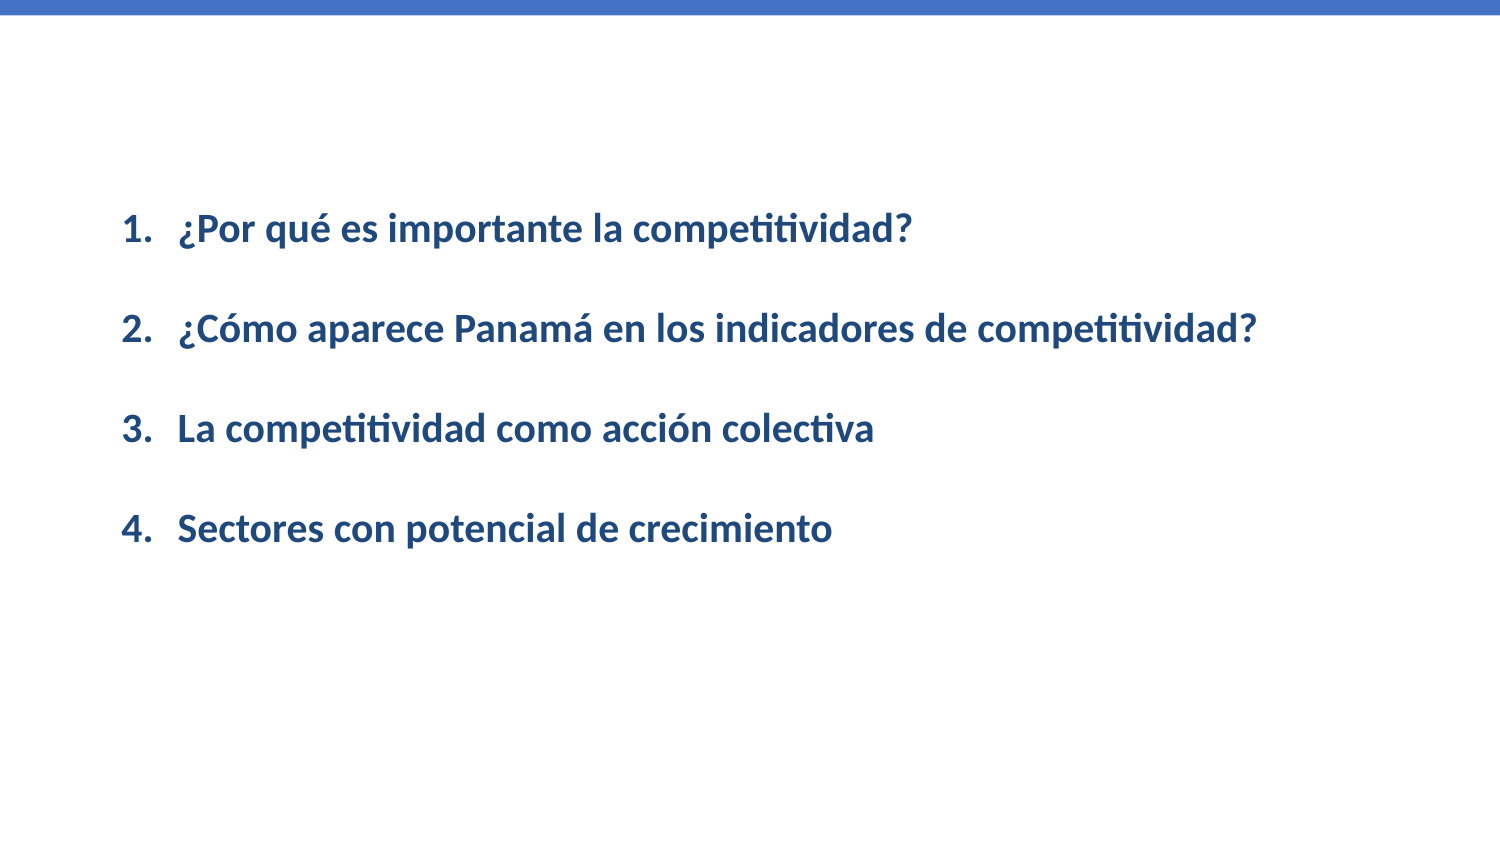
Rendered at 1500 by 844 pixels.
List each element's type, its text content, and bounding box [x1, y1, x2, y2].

text_box [0, 0, 1500, 16]
text_box ¿Por qué es importante la competitividad? ¿Cómo aparece Panamá en los indicadores de competitividad? La competitividad como acción colectiva Sectores con potencial de crecimiento [106, 193, 1310, 608]
